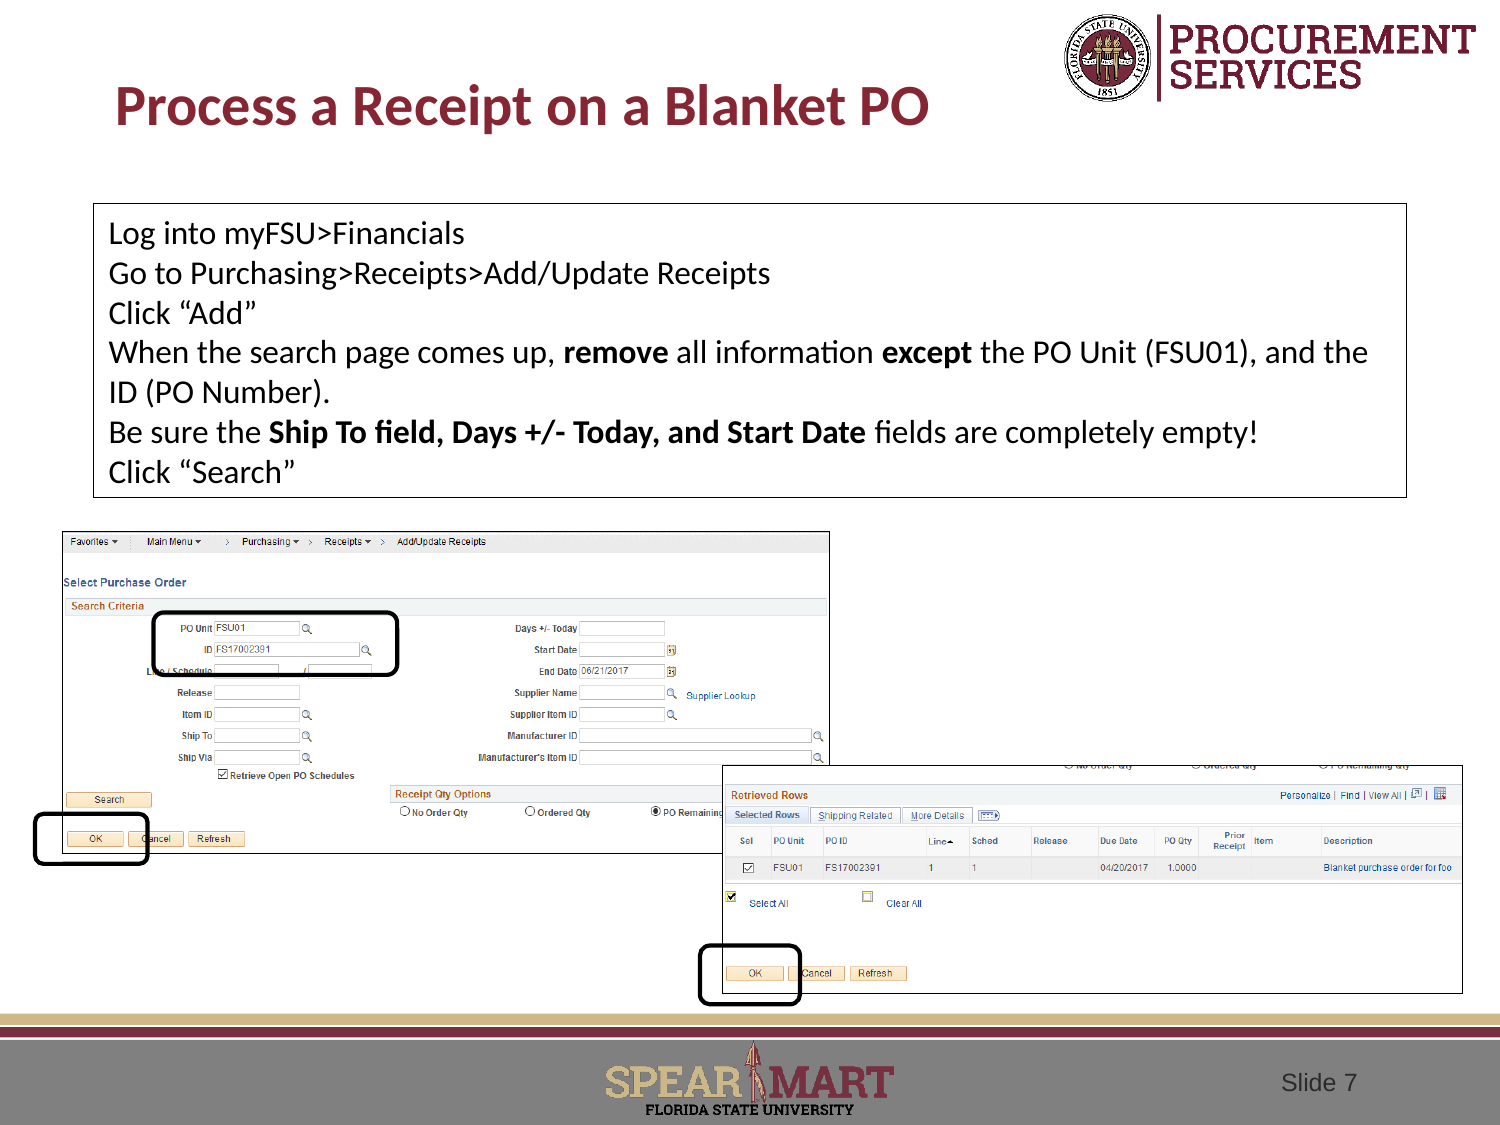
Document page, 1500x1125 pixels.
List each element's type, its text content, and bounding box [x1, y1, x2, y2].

text_box [697, 943, 798, 1007]
picture [606, 1040, 894, 1115]
text_box Process a Receipt on a Blanket PO [35, 60, 1024, 145]
picture [1062, 12, 1500, 104]
text_box [32, 811, 147, 866]
picture [61, 530, 1464, 995]
text_box Log into myFSU>Financials Go to Purchasing>Receipts>Add/Update Receipts Click “Add” When the search page comes up, remove all information except the PO Unit (FSU01), and the ID (PO Number). Be sure the Ship To field, Days +/- Today, and Start Date fields are completely empty! Click “Search” [93, 203, 1407, 498]
